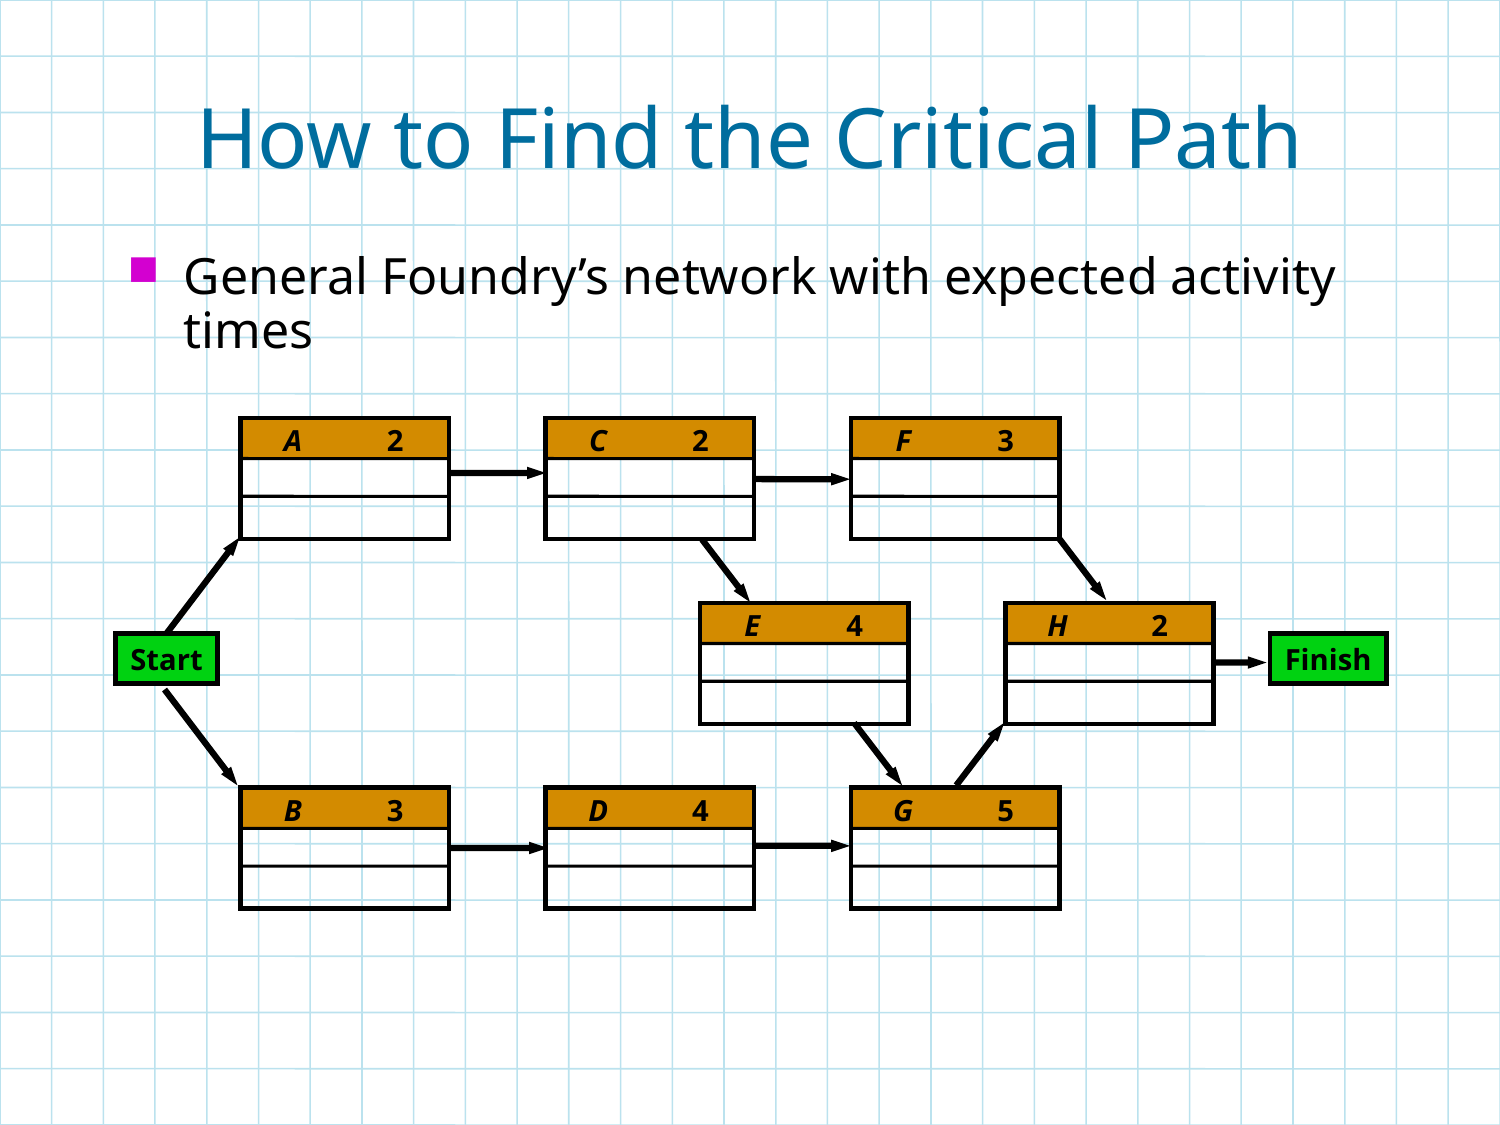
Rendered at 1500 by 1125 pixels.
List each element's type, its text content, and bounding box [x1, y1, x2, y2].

list General Foundry’s network with expected activity times [112, 243, 1388, 386]
title How to Find the Critical Path [112, 64, 1388, 219]
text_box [116, 411, 1389, 914]
